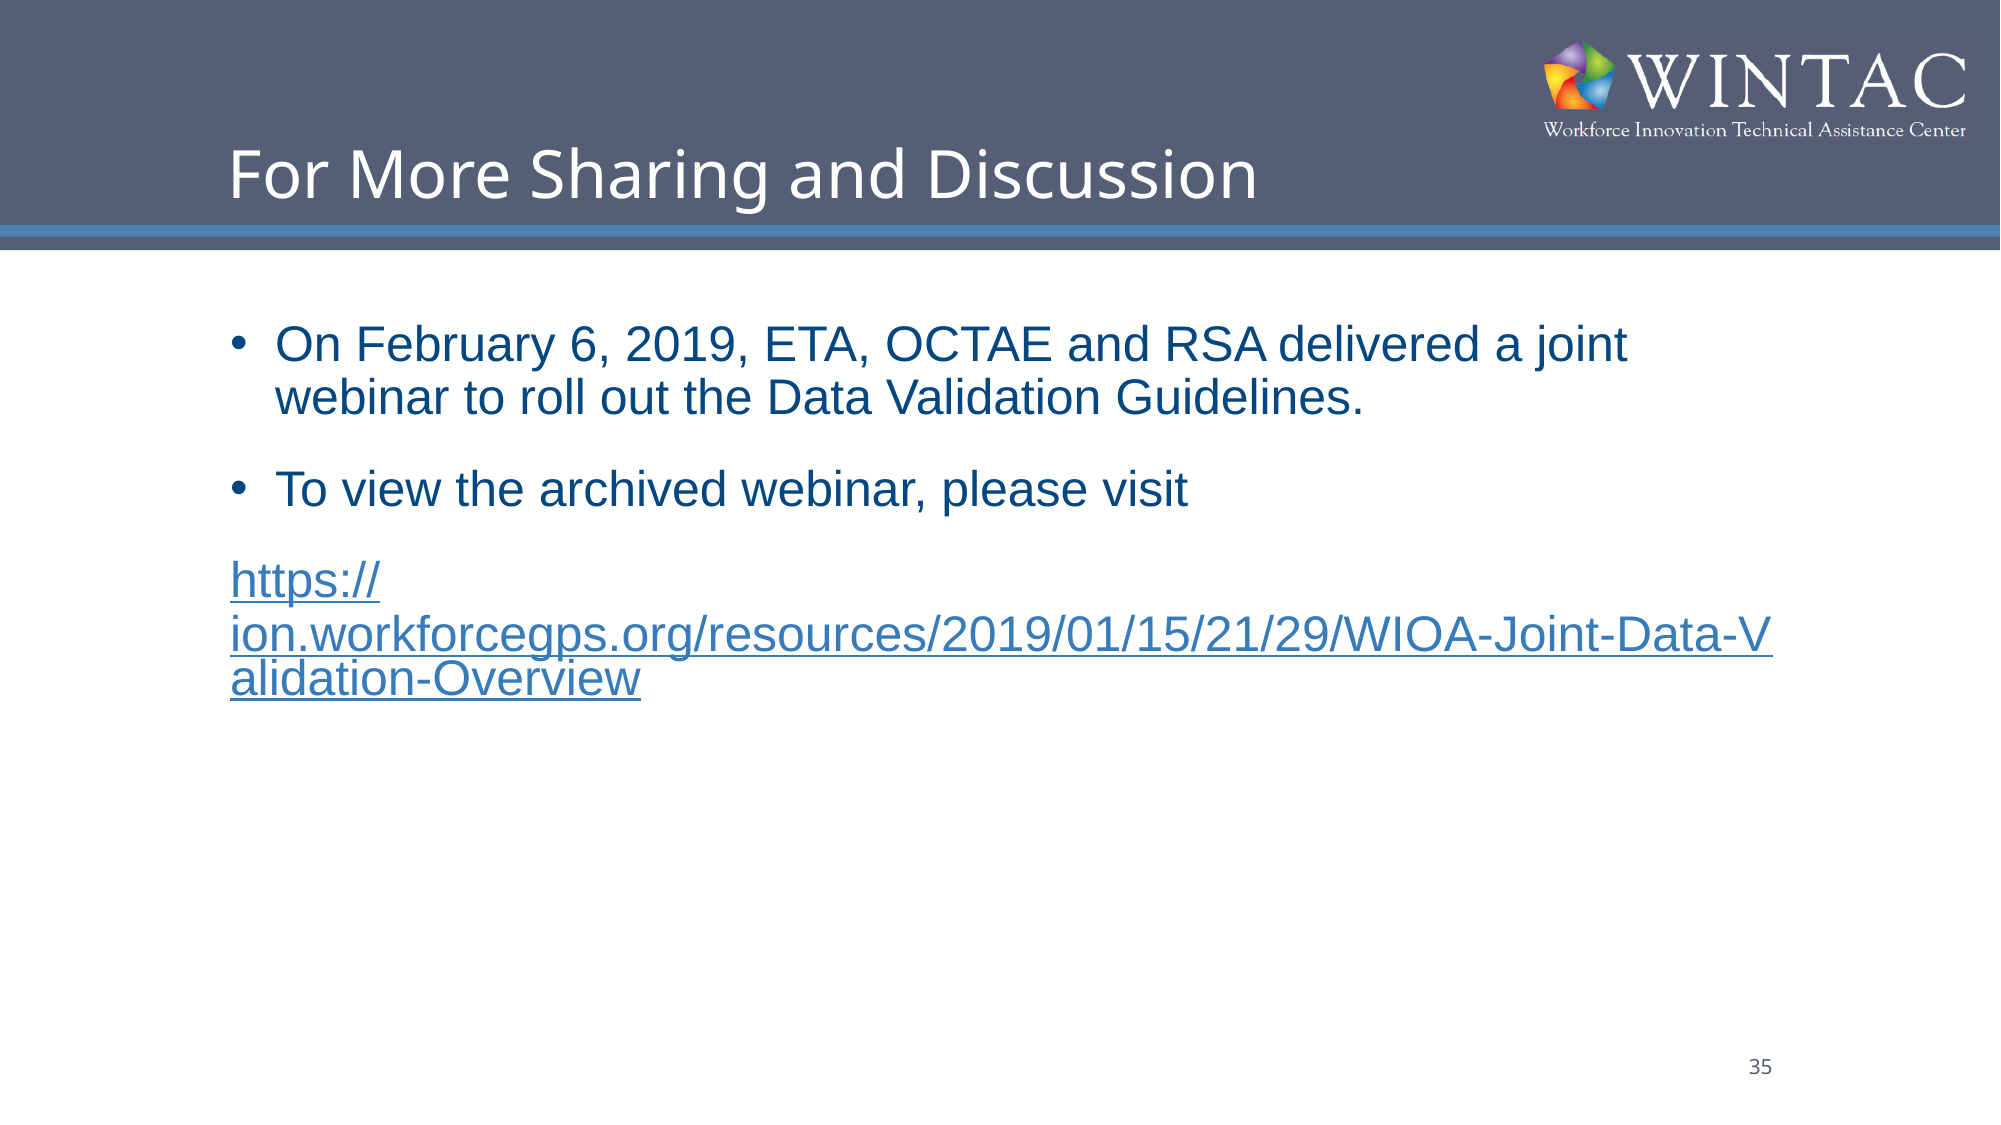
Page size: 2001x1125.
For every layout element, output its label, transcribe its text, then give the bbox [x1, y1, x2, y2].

picture [1529, 27, 1981, 150]
list On February 6, 2019, ETA, OCTAE and RSA delivered a joint webinar to roll out the Data Validation Guidelines. To view the archived webinar, please visit https://ion.workforcegps.org/resources/2019/01/15/21/29/WIOA-Joint-Data-Validation-Overview [215, 310, 1790, 848]
title For More Sharing and Discussion [212, 50, 1788, 221]
slide_number 35 [1562, 1045, 1788, 1091]
